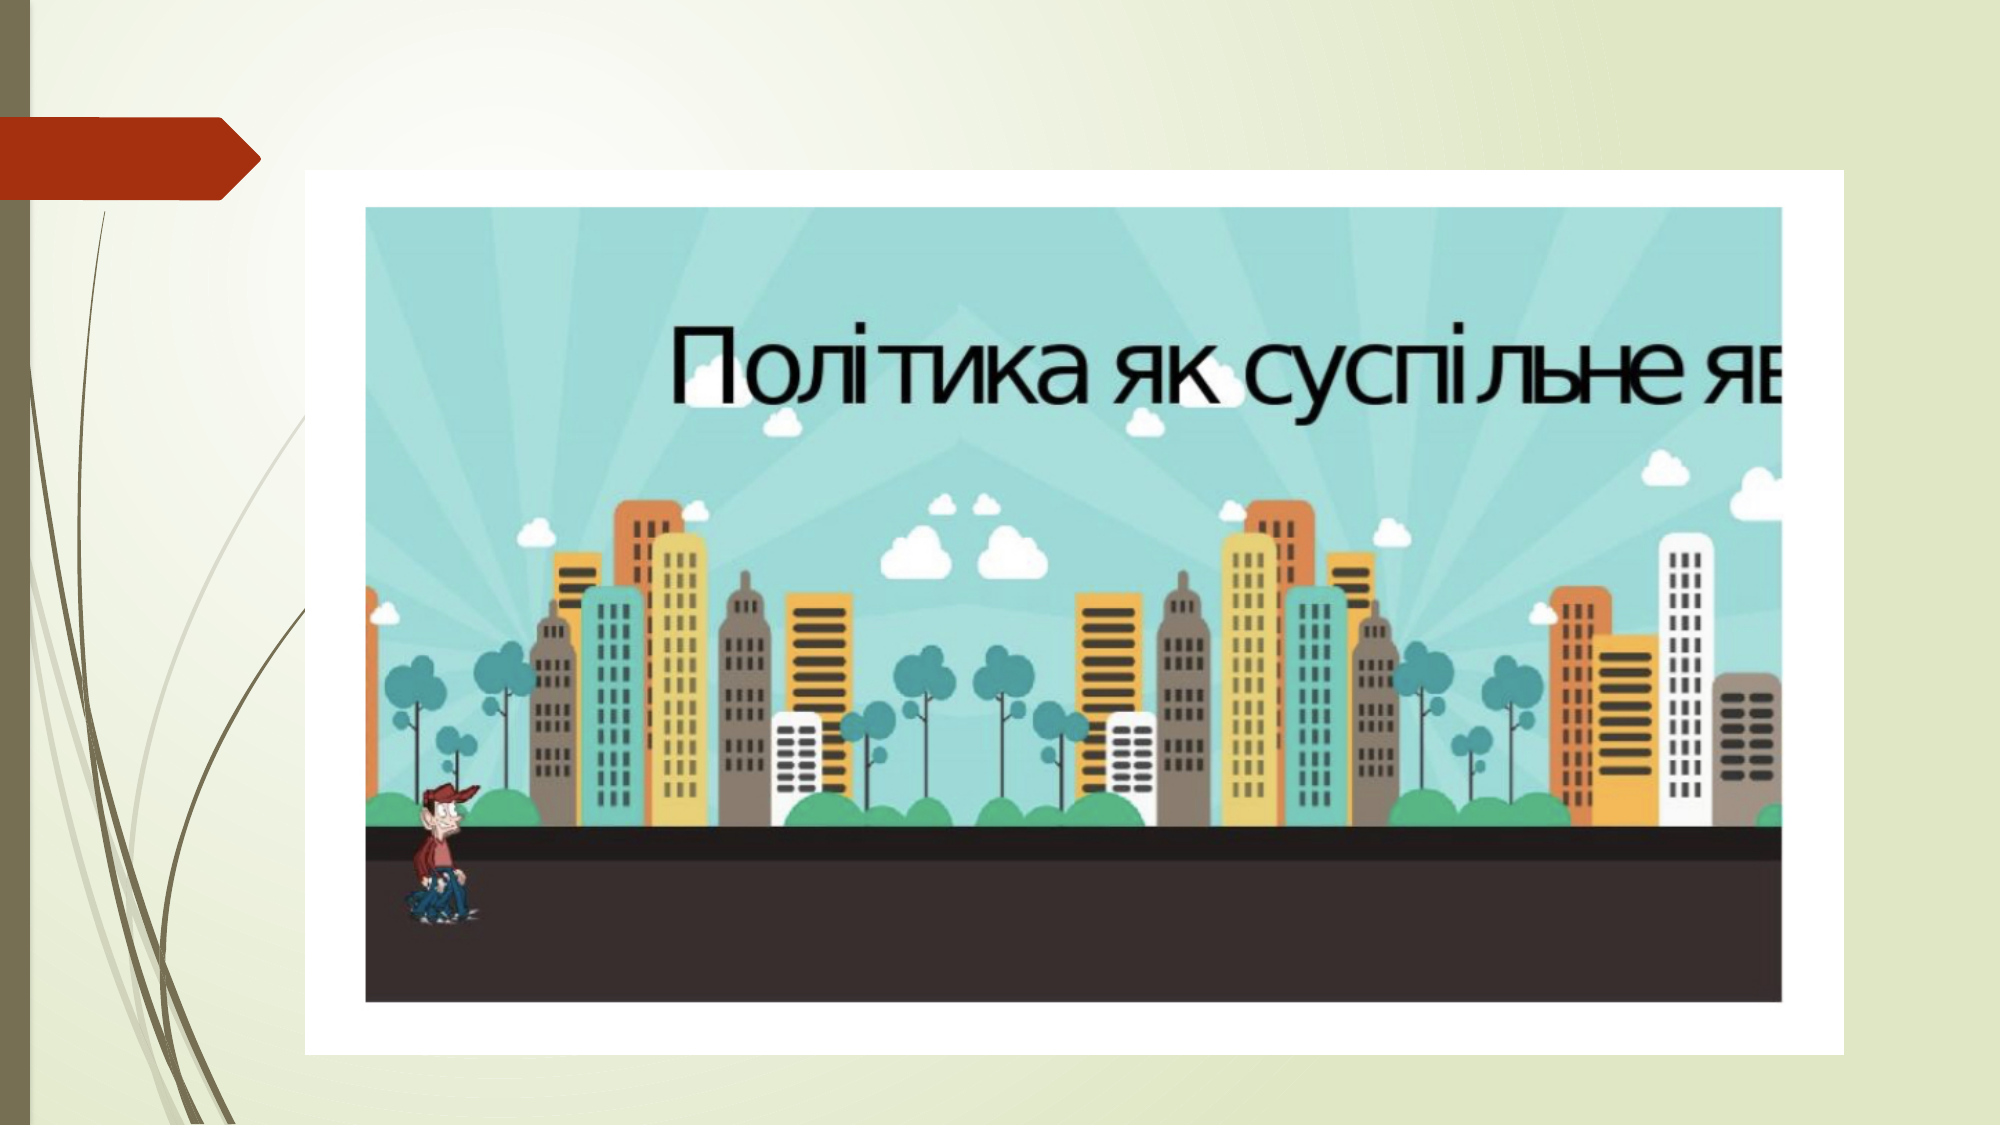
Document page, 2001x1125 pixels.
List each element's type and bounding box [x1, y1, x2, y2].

list [304, 170, 1844, 1056]
